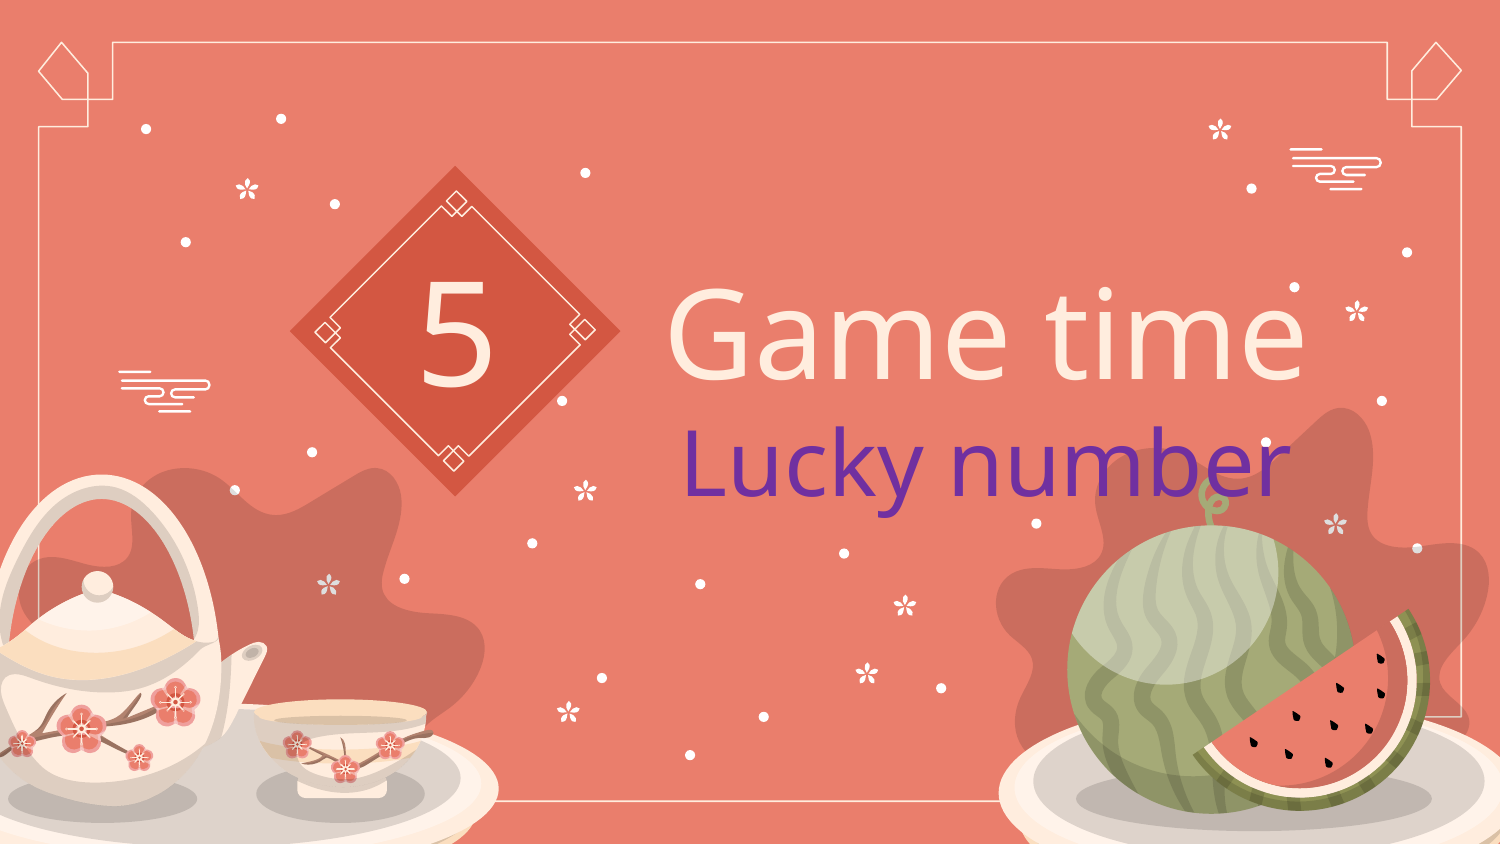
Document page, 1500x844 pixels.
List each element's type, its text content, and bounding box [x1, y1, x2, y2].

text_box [289, 165, 621, 497]
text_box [961, 383, 1500, 844]
title Game time Lucky number [628, 239, 1345, 415]
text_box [0, 467, 499, 844]
